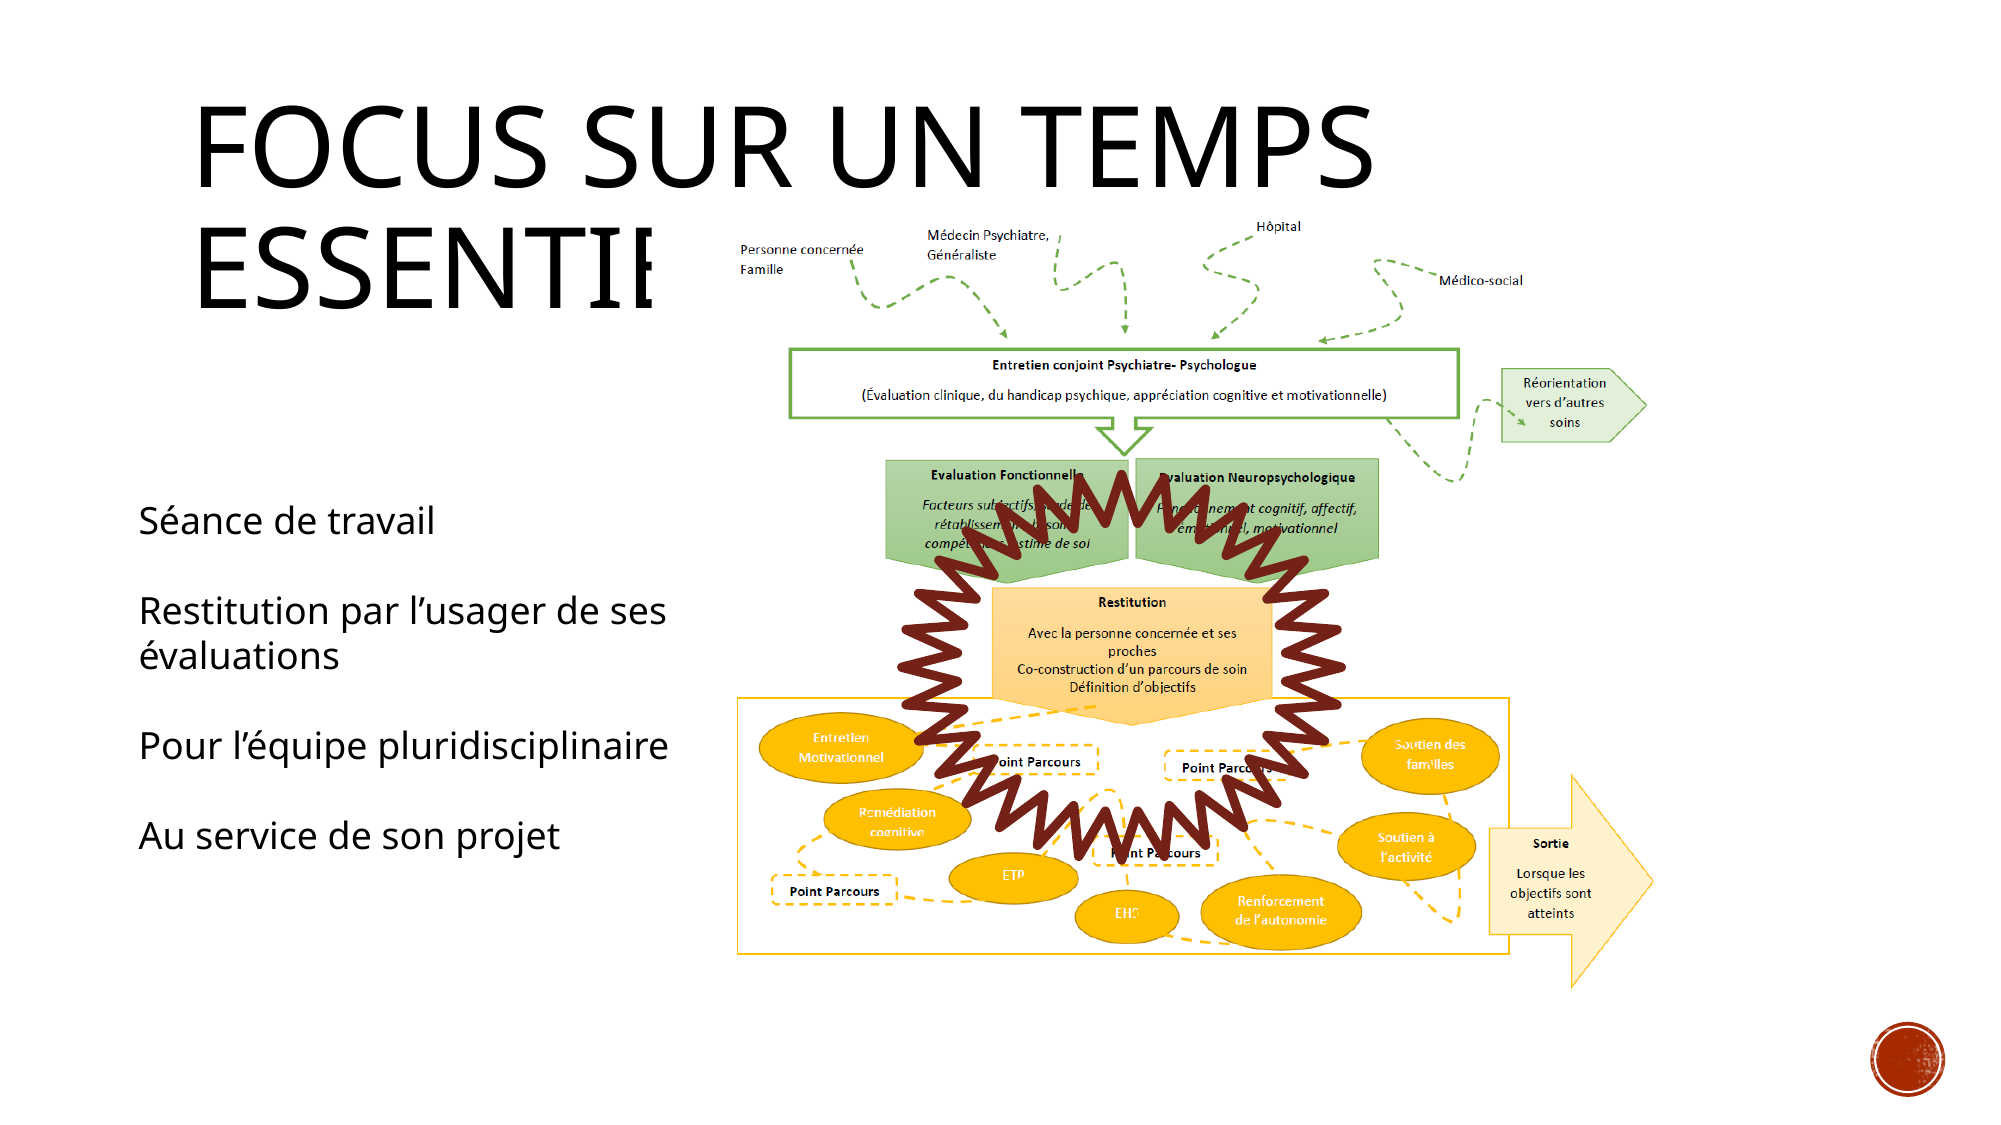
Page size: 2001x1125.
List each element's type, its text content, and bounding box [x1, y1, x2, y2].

text_box Séance de travail Restitution par l’usager de ses évaluations Pour l’équipe pluridisciplinaire Au service de son projet [123, 489, 651, 865]
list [653, 214, 1661, 989]
title Focus sur un temps essentiel du parcours [175, 79, 1826, 344]
